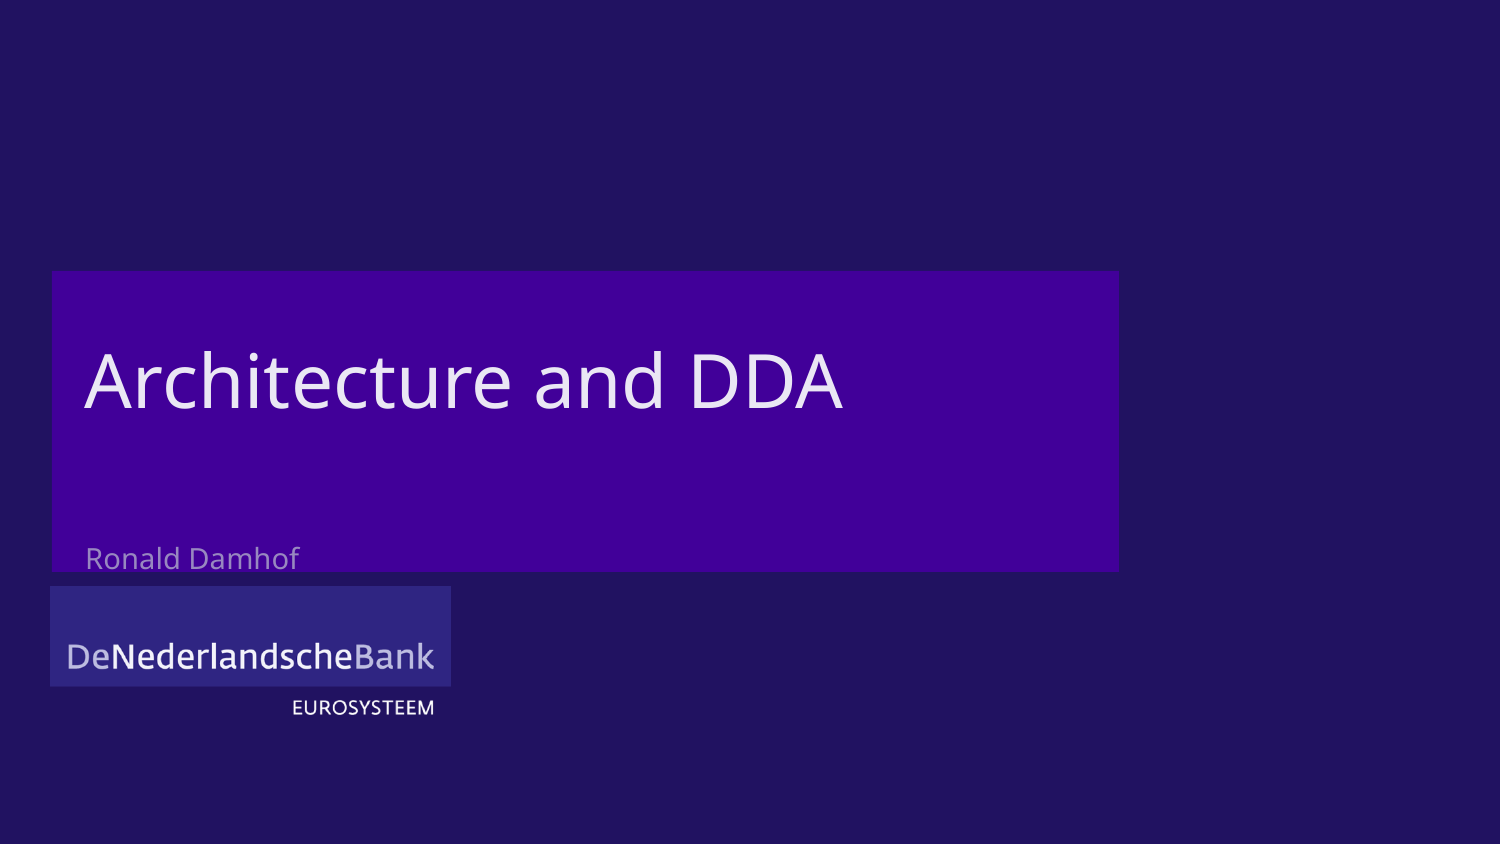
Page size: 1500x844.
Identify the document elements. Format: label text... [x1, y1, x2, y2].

picture [50, 586, 451, 715]
list Ronald Damhof [52, 496, 1120, 572]
title Architecture and DDA [51, 348, 1120, 424]
